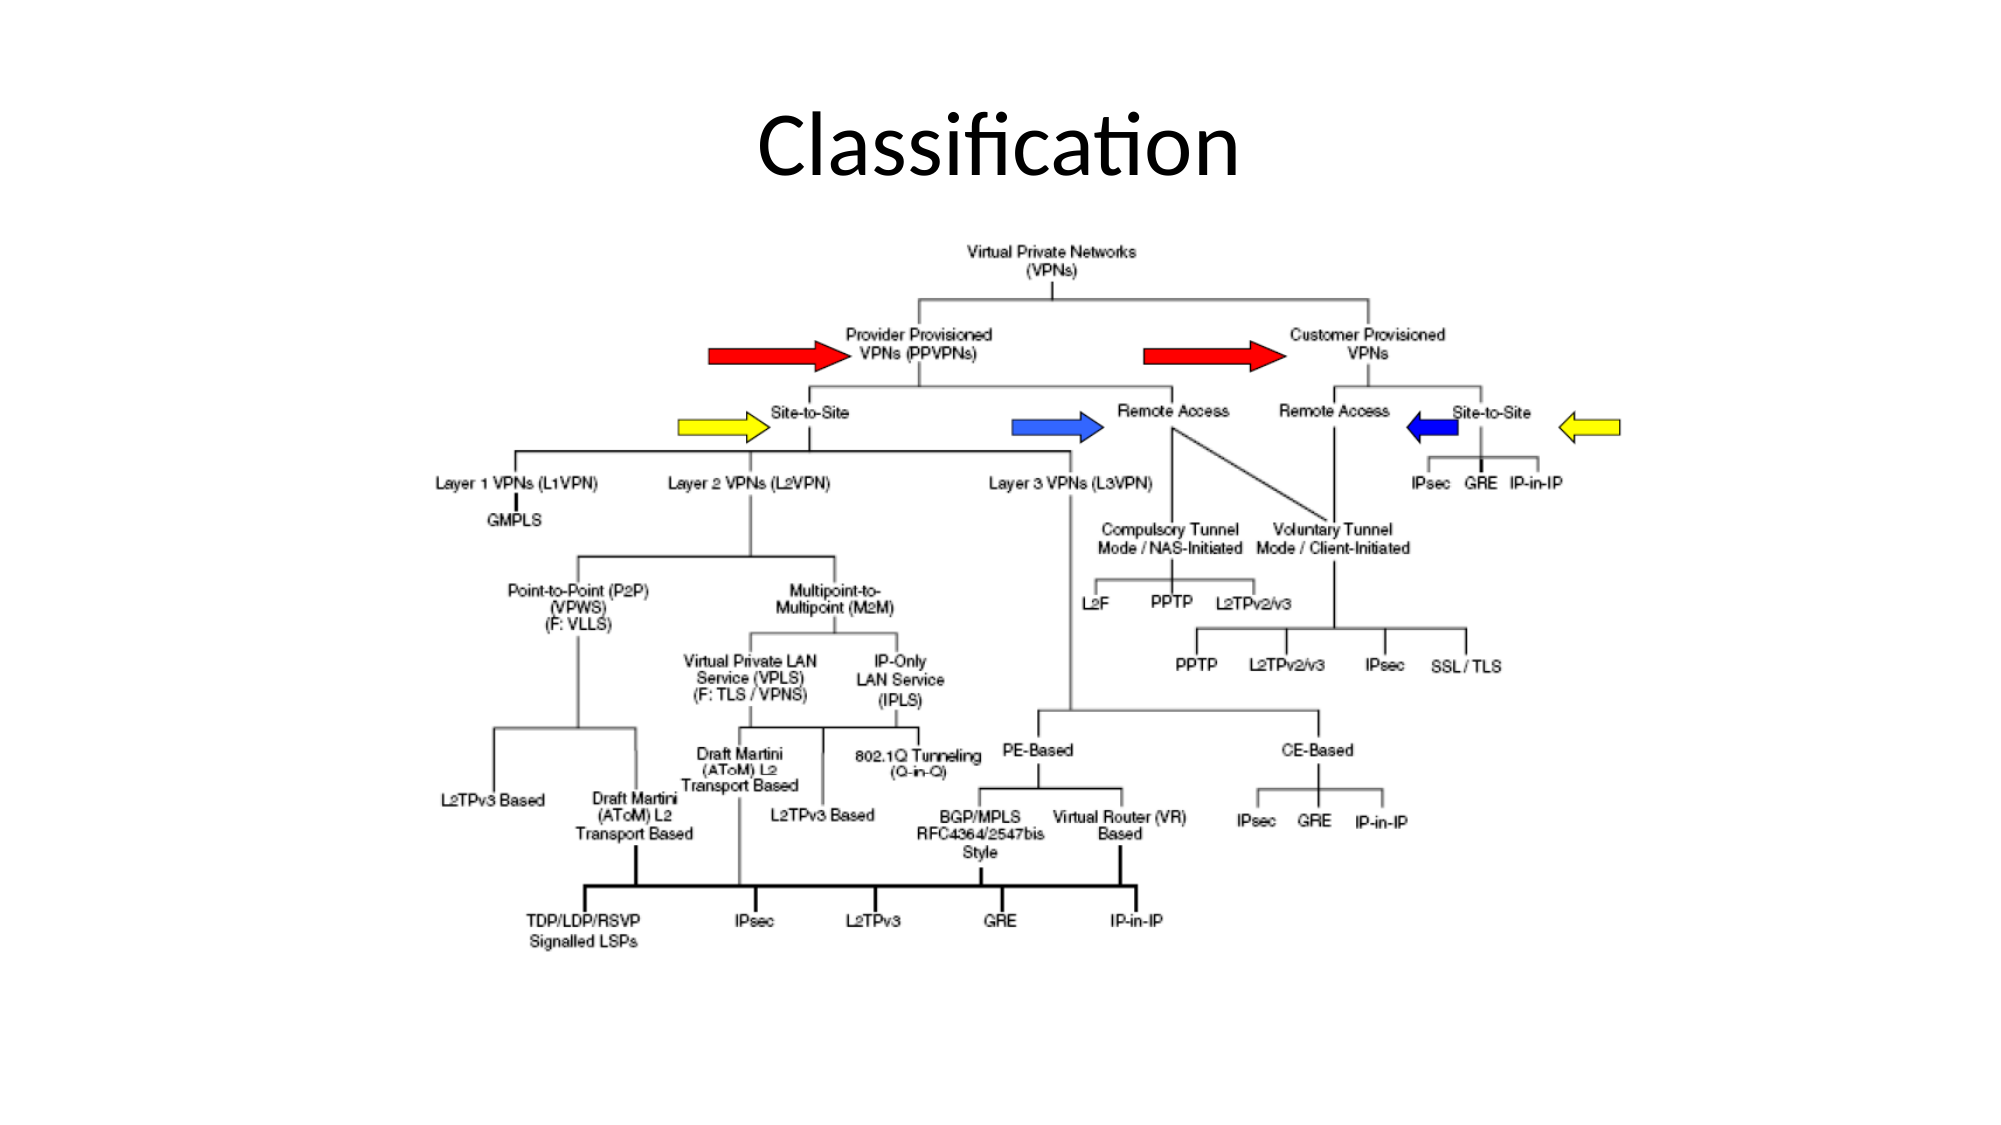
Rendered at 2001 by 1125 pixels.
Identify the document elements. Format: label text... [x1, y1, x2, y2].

title Classification [99, 45, 1900, 233]
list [378, 242, 1666, 962]
